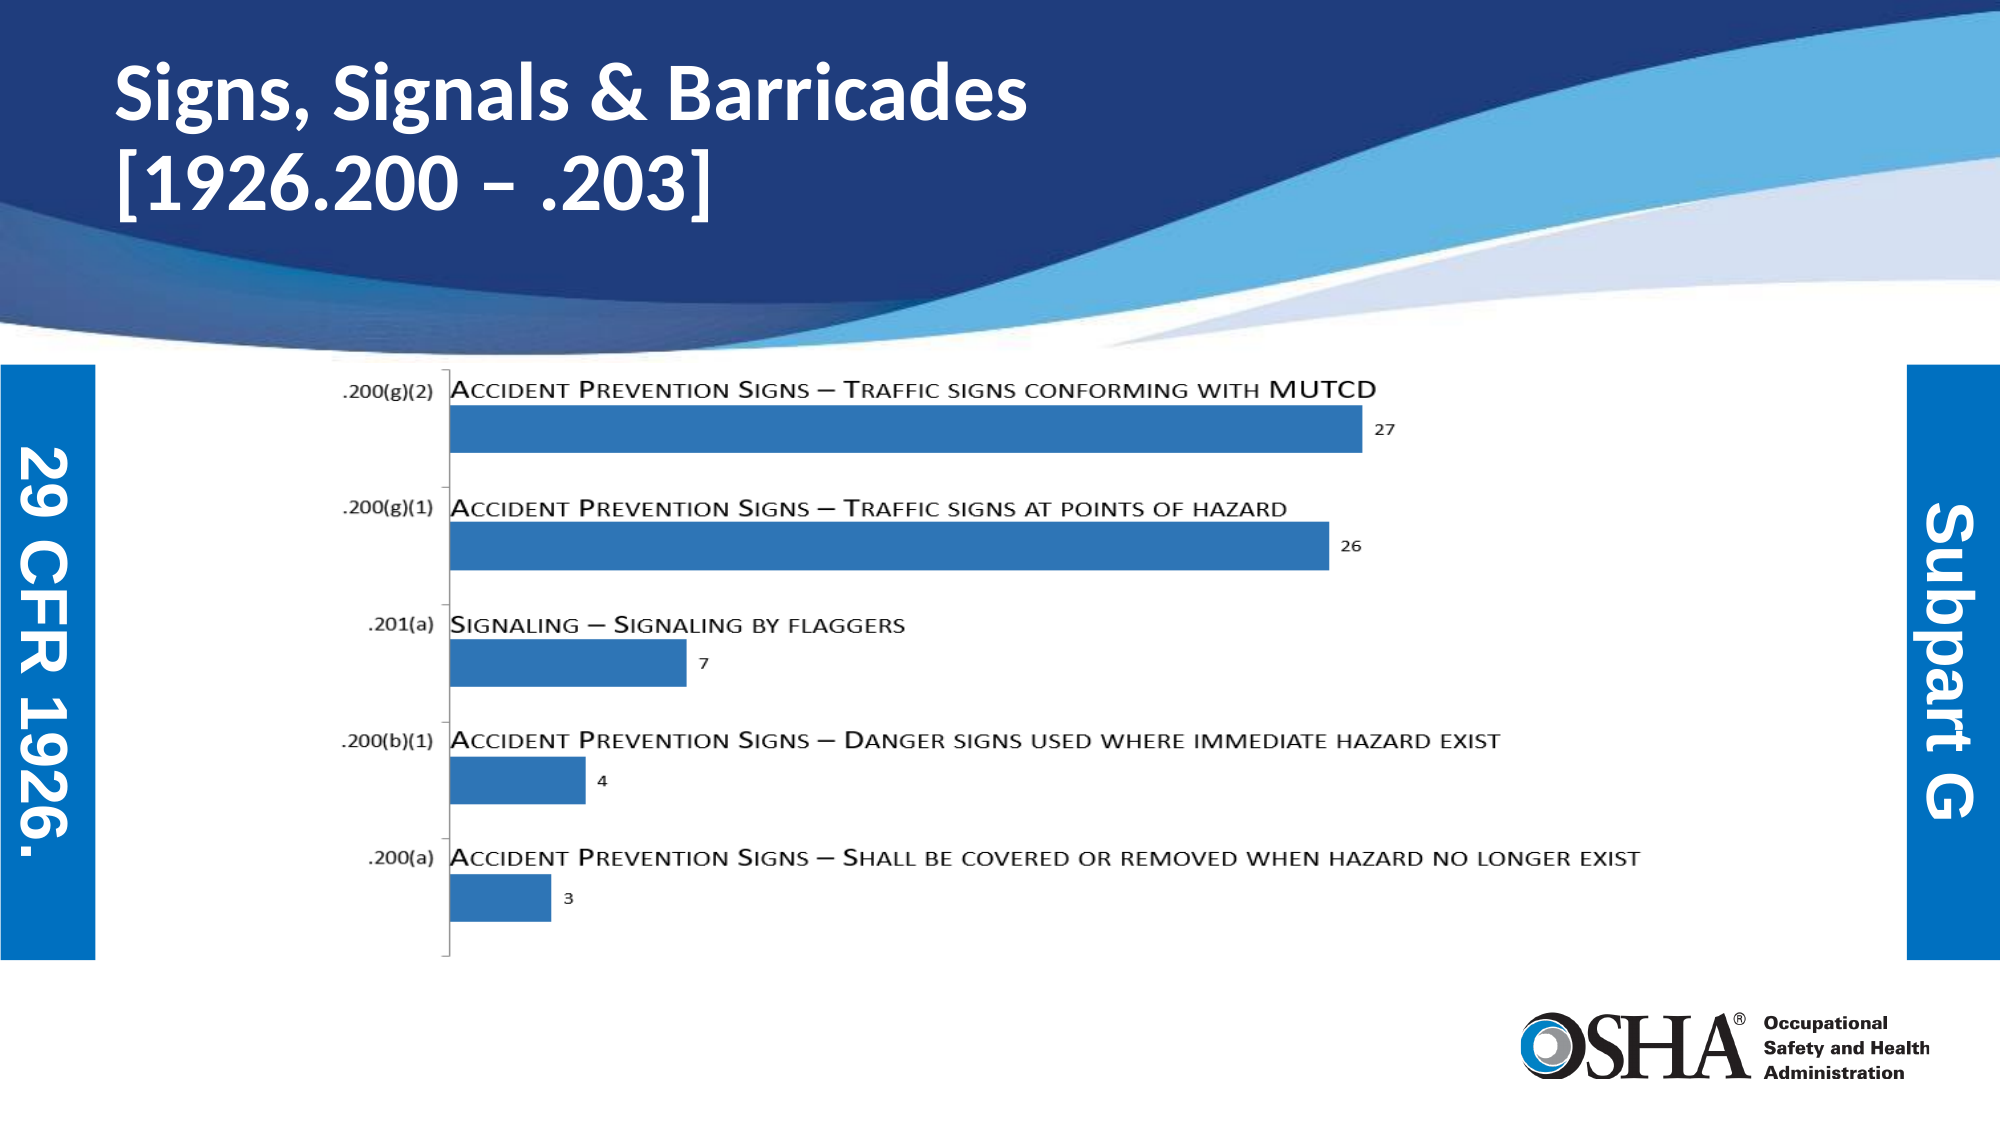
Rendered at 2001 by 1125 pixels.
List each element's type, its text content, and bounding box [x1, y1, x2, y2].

text_box Subpart G [1906, 364, 2000, 961]
picture [0, 0, 2000, 363]
picture [331, 364, 1644, 961]
title Signs, Signals & Barricades [1926.200 – .203] [99, 45, 1584, 233]
text_box 29 CFR 1926. [0, 364, 96, 961]
